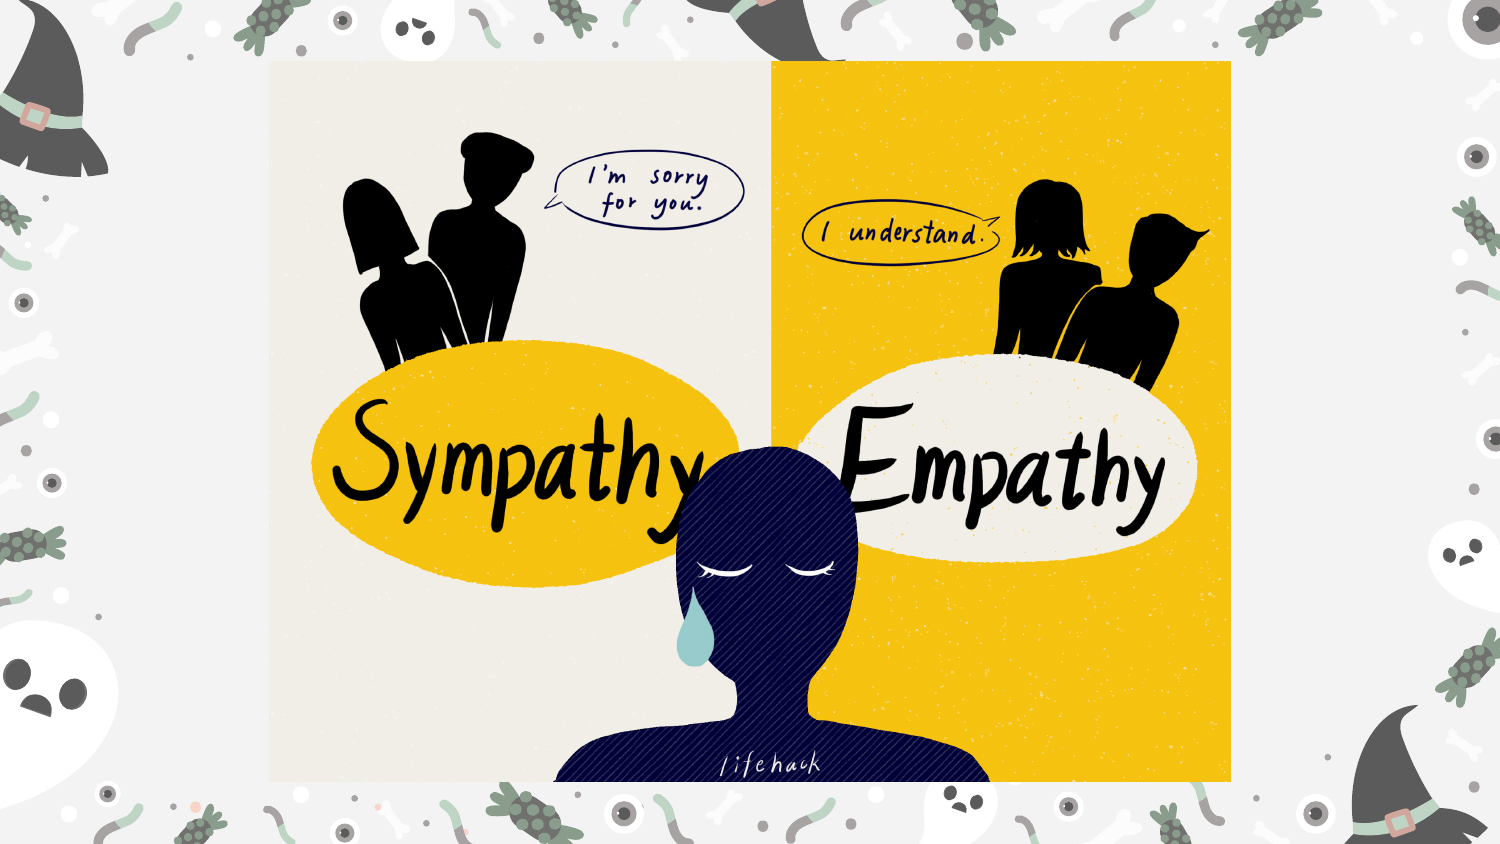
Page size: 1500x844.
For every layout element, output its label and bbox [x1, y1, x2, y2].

picture [269, 61, 1231, 782]
